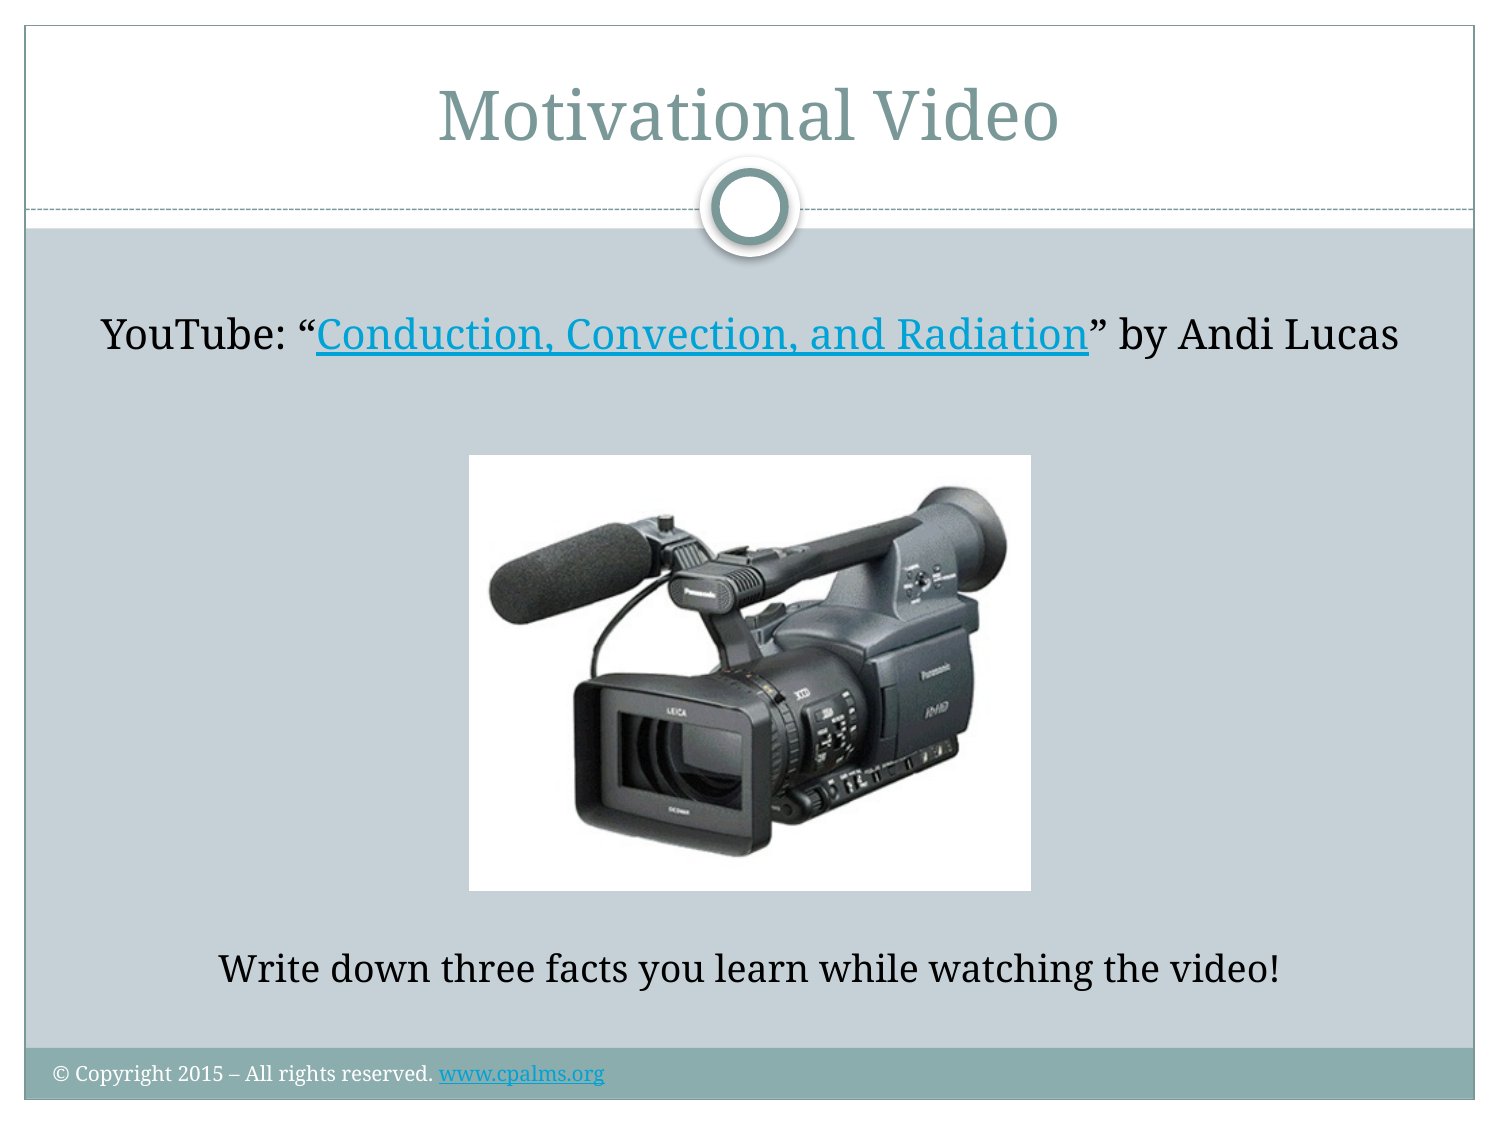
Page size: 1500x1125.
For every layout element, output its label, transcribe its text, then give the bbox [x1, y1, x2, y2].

text_box © Copyright 2015 – All rights reserved. www.cpalms.org [37, 1053, 625, 1097]
text_box Write down three facts you learn while watching the video! [87, 937, 1413, 998]
list YouTube: “Conduction, Convection, and Radiation” by Andi Lucas [52, 299, 1448, 375]
picture [468, 455, 1032, 891]
text_box [330, 1097, 338, 1123]
title Motivational Video [49, 37, 1450, 162]
